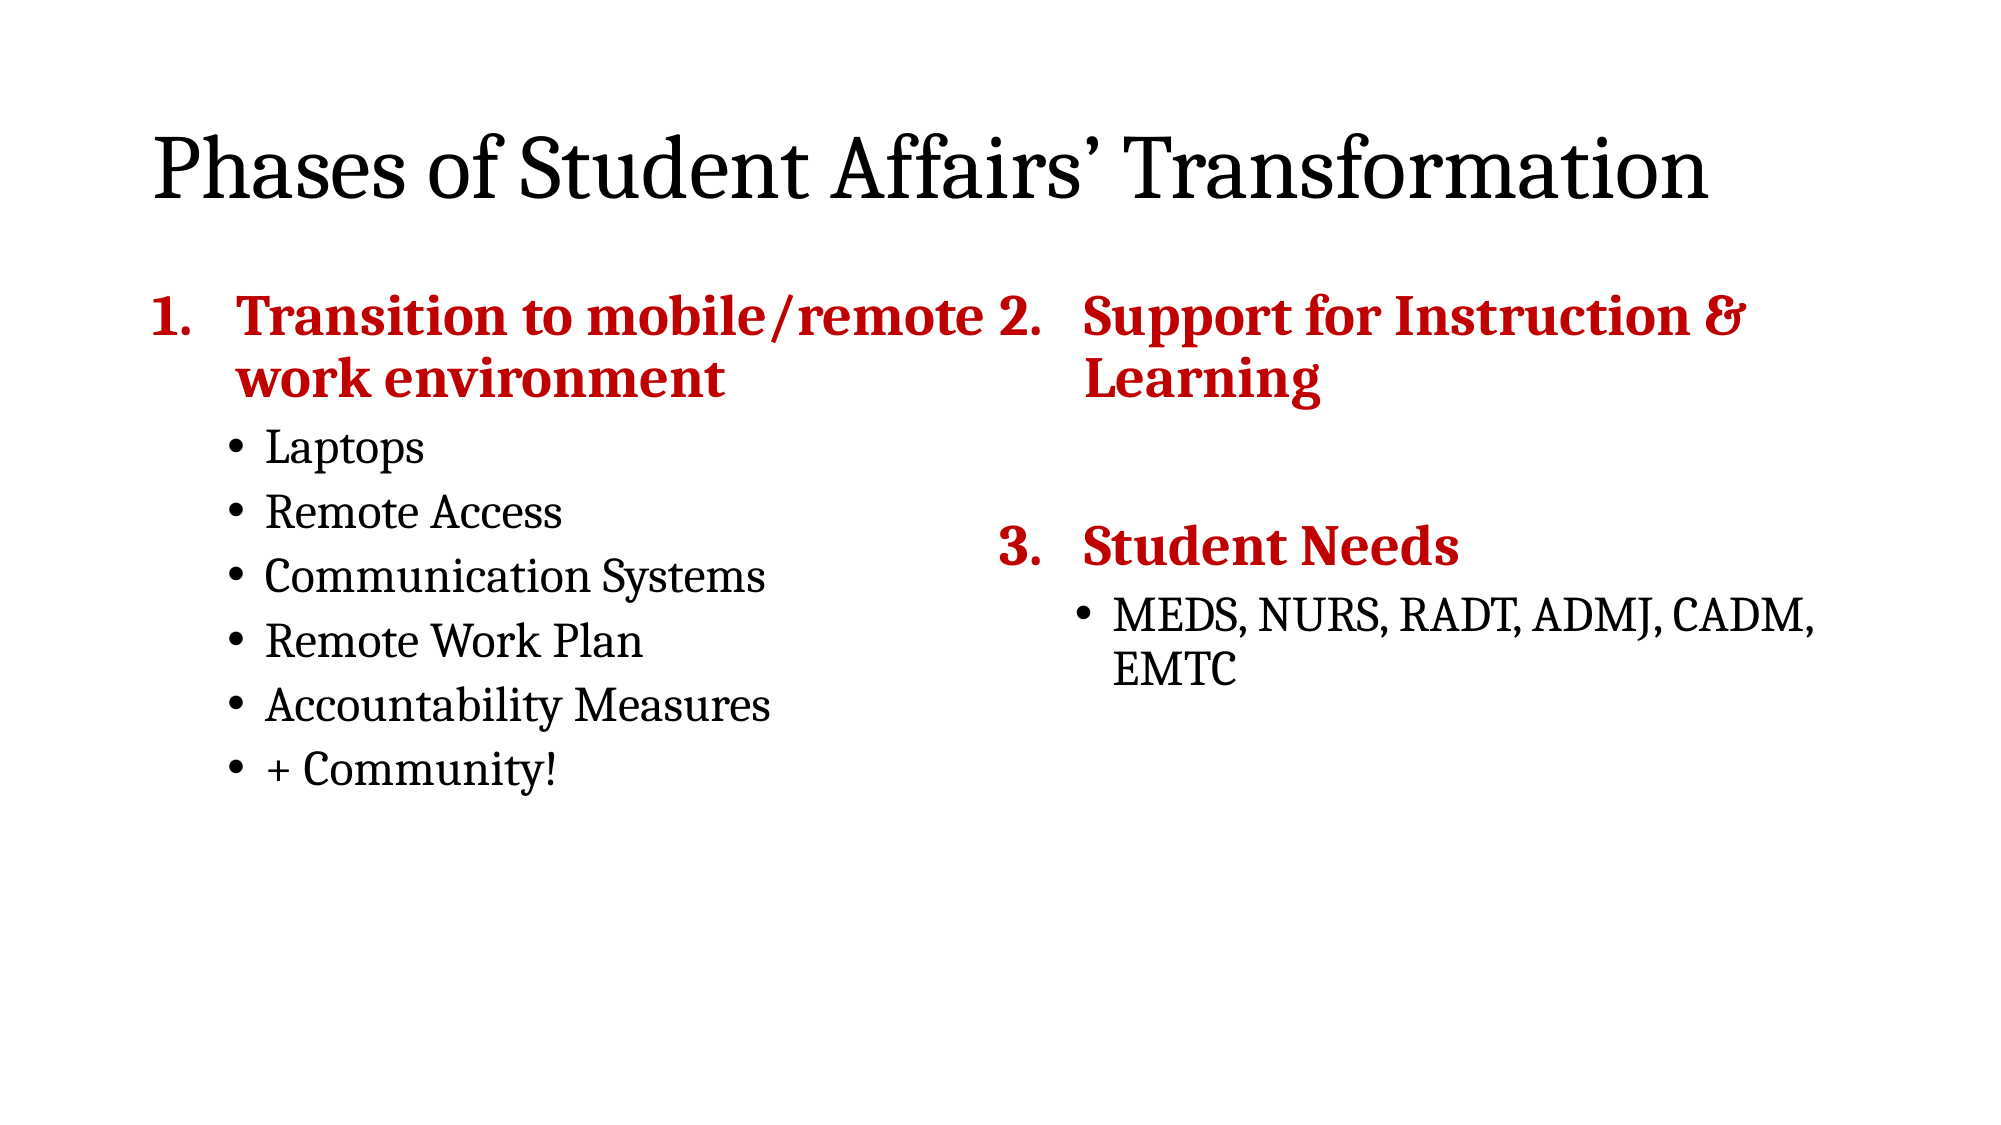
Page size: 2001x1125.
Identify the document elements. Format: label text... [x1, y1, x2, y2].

list Transition to mobile/remote work environment Laptops Remote Access Communication Systems Remote Work Plan Accountability Measures + Community! Support for Instruction & Learning Student Needs MEDS, NURS, RADT, ADMJ, CADM, EMTC [137, 277, 1863, 992]
title Phases of Student Affairs’ Transformation [137, 59, 1863, 277]
